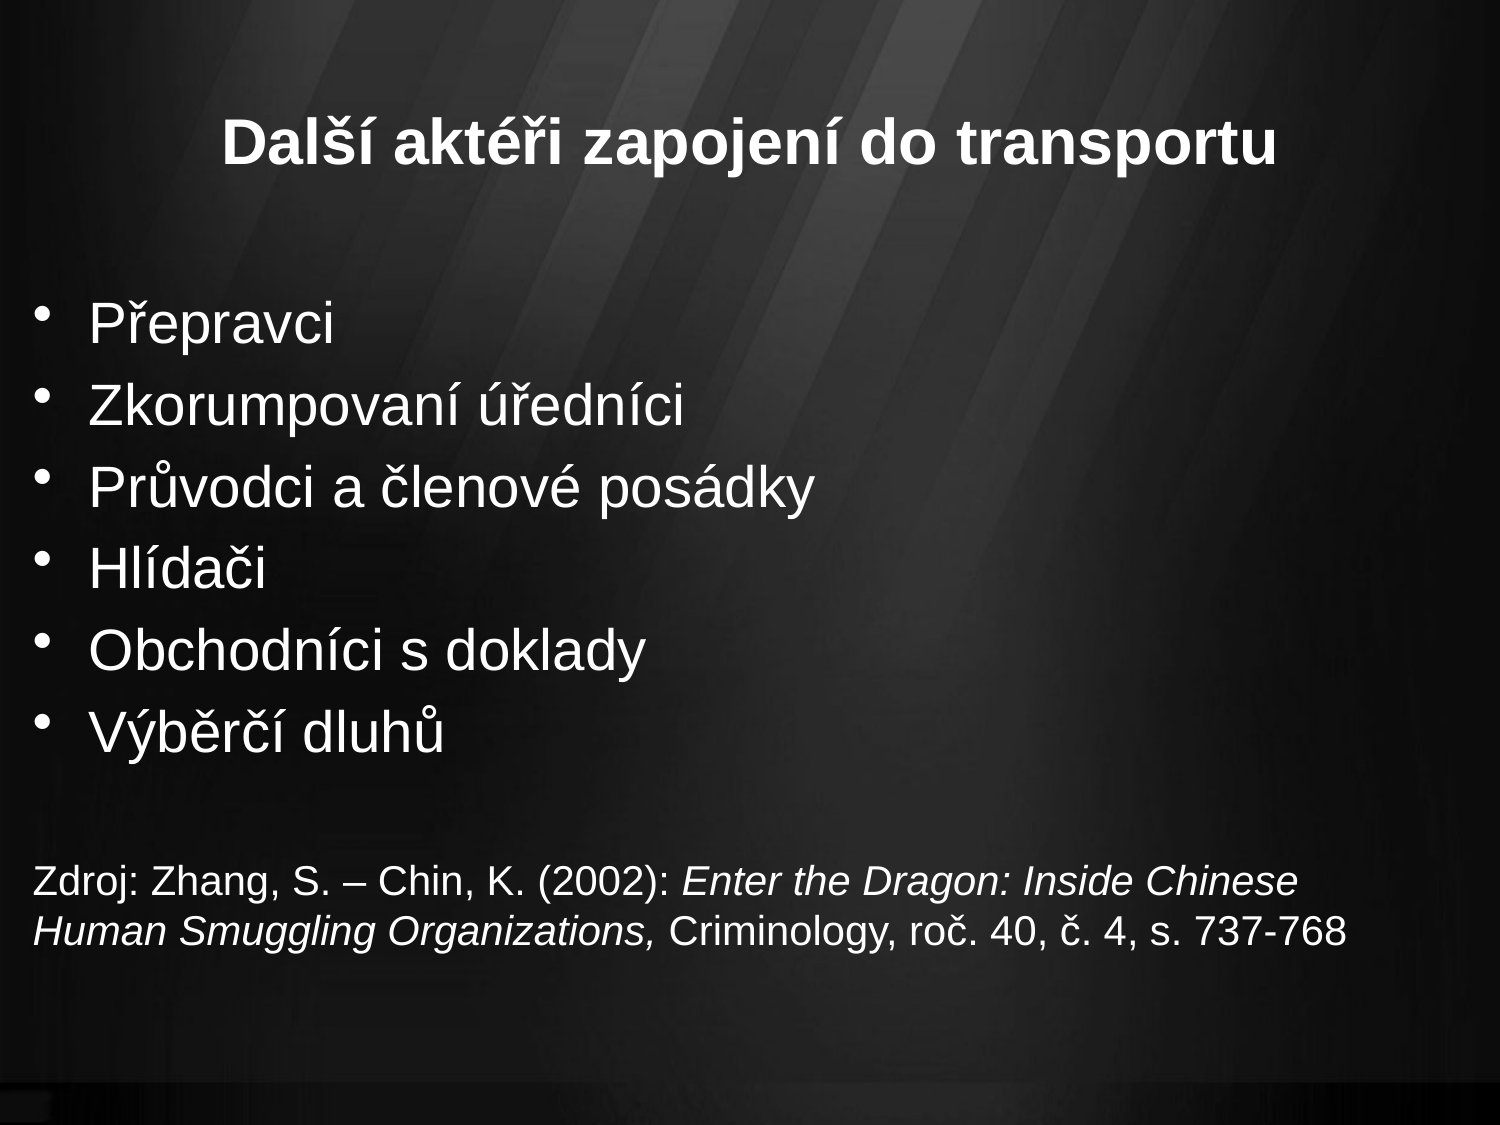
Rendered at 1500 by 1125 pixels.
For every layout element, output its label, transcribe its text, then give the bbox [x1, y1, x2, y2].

title Další aktéři zapojení do transportu [75, 45, 1425, 233]
picture [0, 0, 1500, 1125]
list Přepravci Zkorumpovaní úředníci Průvodci a členové posádky Hlídači Obchodníci s doklady Výběrčí dluhů Zdroj: Zhang, S. – Chin, K. (2002): Enter the Dragon: Inside Chinese Human Smuggling Organizations, Criminology, roč. 40, č. 4, s. 737-768 [17, 196, 1368, 939]
